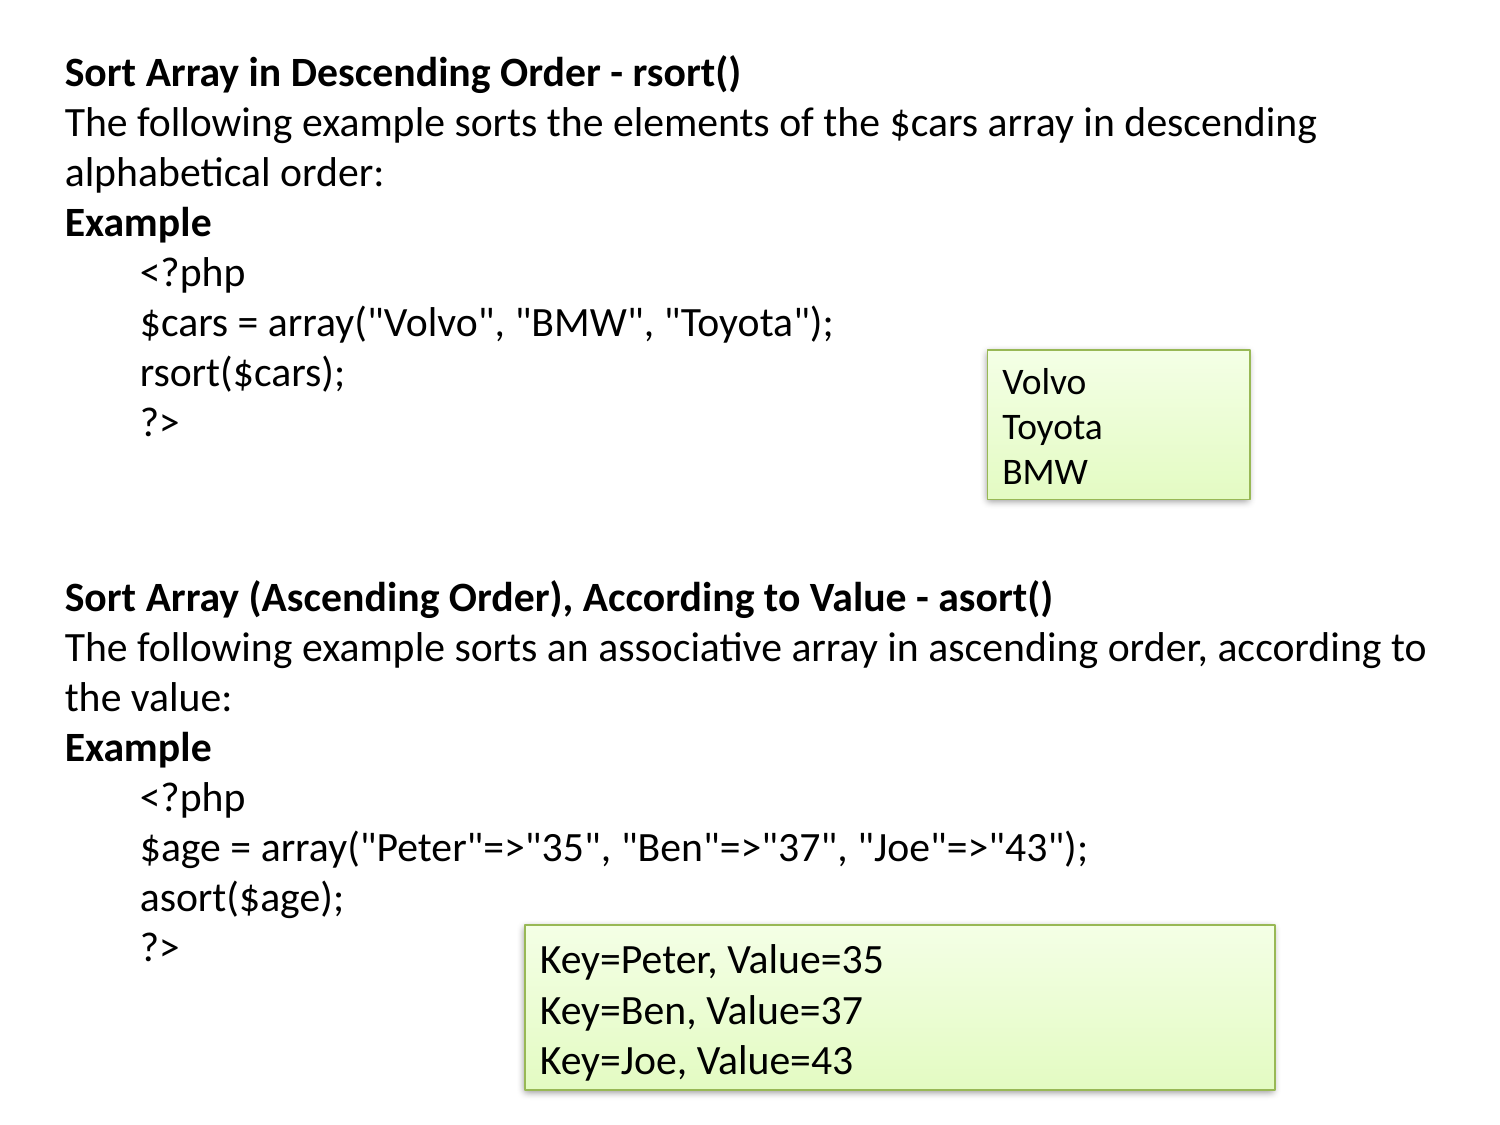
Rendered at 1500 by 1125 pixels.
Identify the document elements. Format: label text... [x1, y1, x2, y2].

text_box Sort Array in Descending Order - rsort() The following example sorts the elements of the $cars array in descending alphabetical order: Example <?php $cars = array("Volvo", "BMW", "Toyota"); rsort($cars); ?> [50, 37, 1450, 453]
text_box Volvo Toyota BMW [987, 349, 1251, 500]
text_box Key=Peter, Value=35 Key=Ben, Value=37 Key=Joe, Value=43 [524, 924, 1276, 1091]
text_box Sort Array (Ascending Order), According to Value - asort() The following example sorts an associative array in ascending order, according to the value: Example <?php $age = array("Peter"=>"35", "Ben"=>"37", "Joe"=>"43"); asort($age); ?> [50, 562, 1450, 978]
